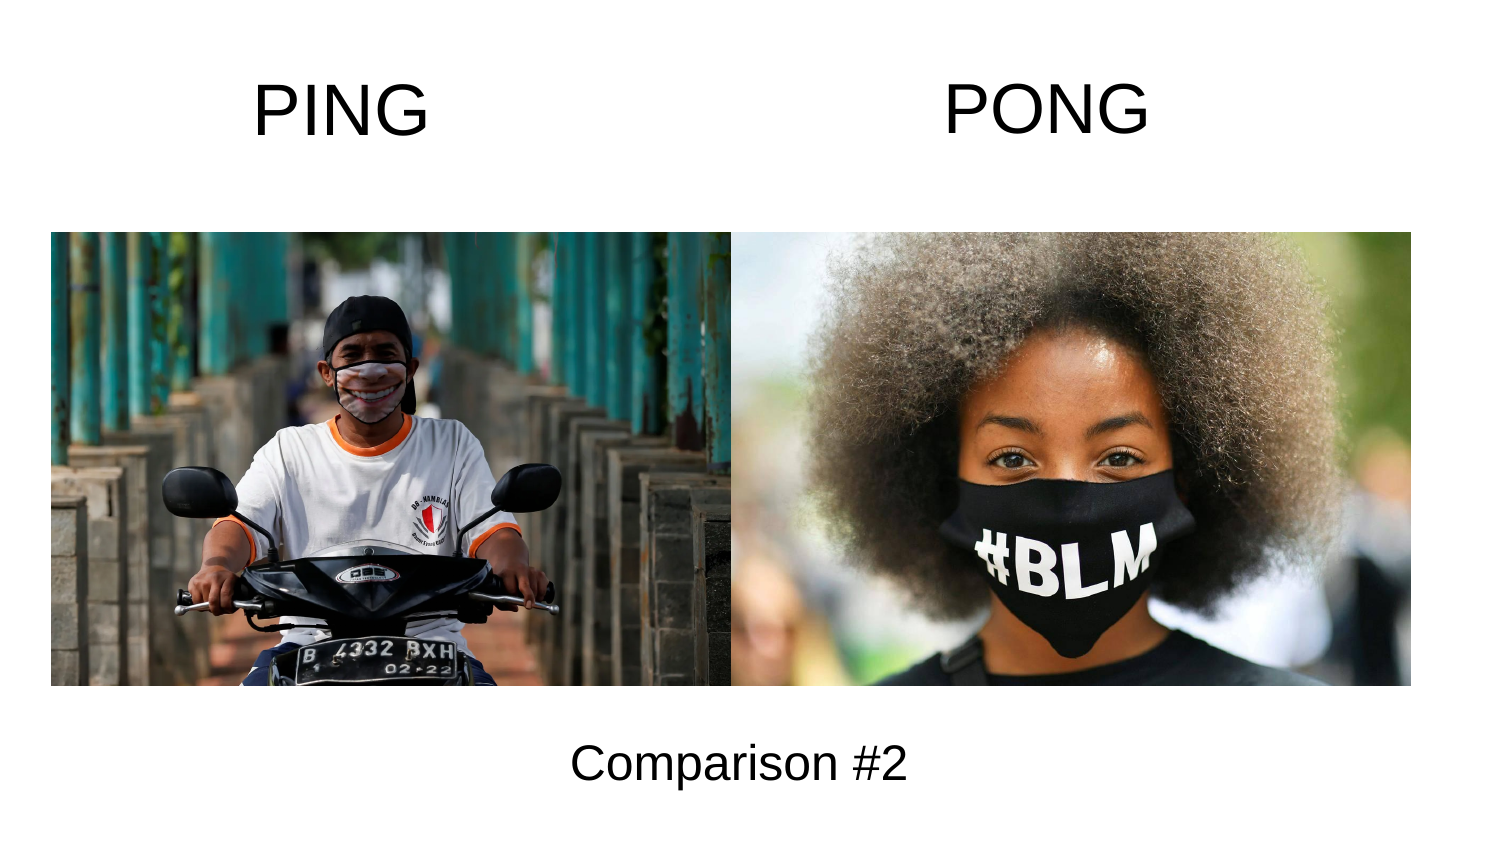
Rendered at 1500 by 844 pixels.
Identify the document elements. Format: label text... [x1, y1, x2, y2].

text_box PONG [750, 47, 1438, 174]
title PING [35, 47, 686, 190]
picture [50, 231, 1411, 686]
text_box Comparison #2 [490, 715, 988, 802]
